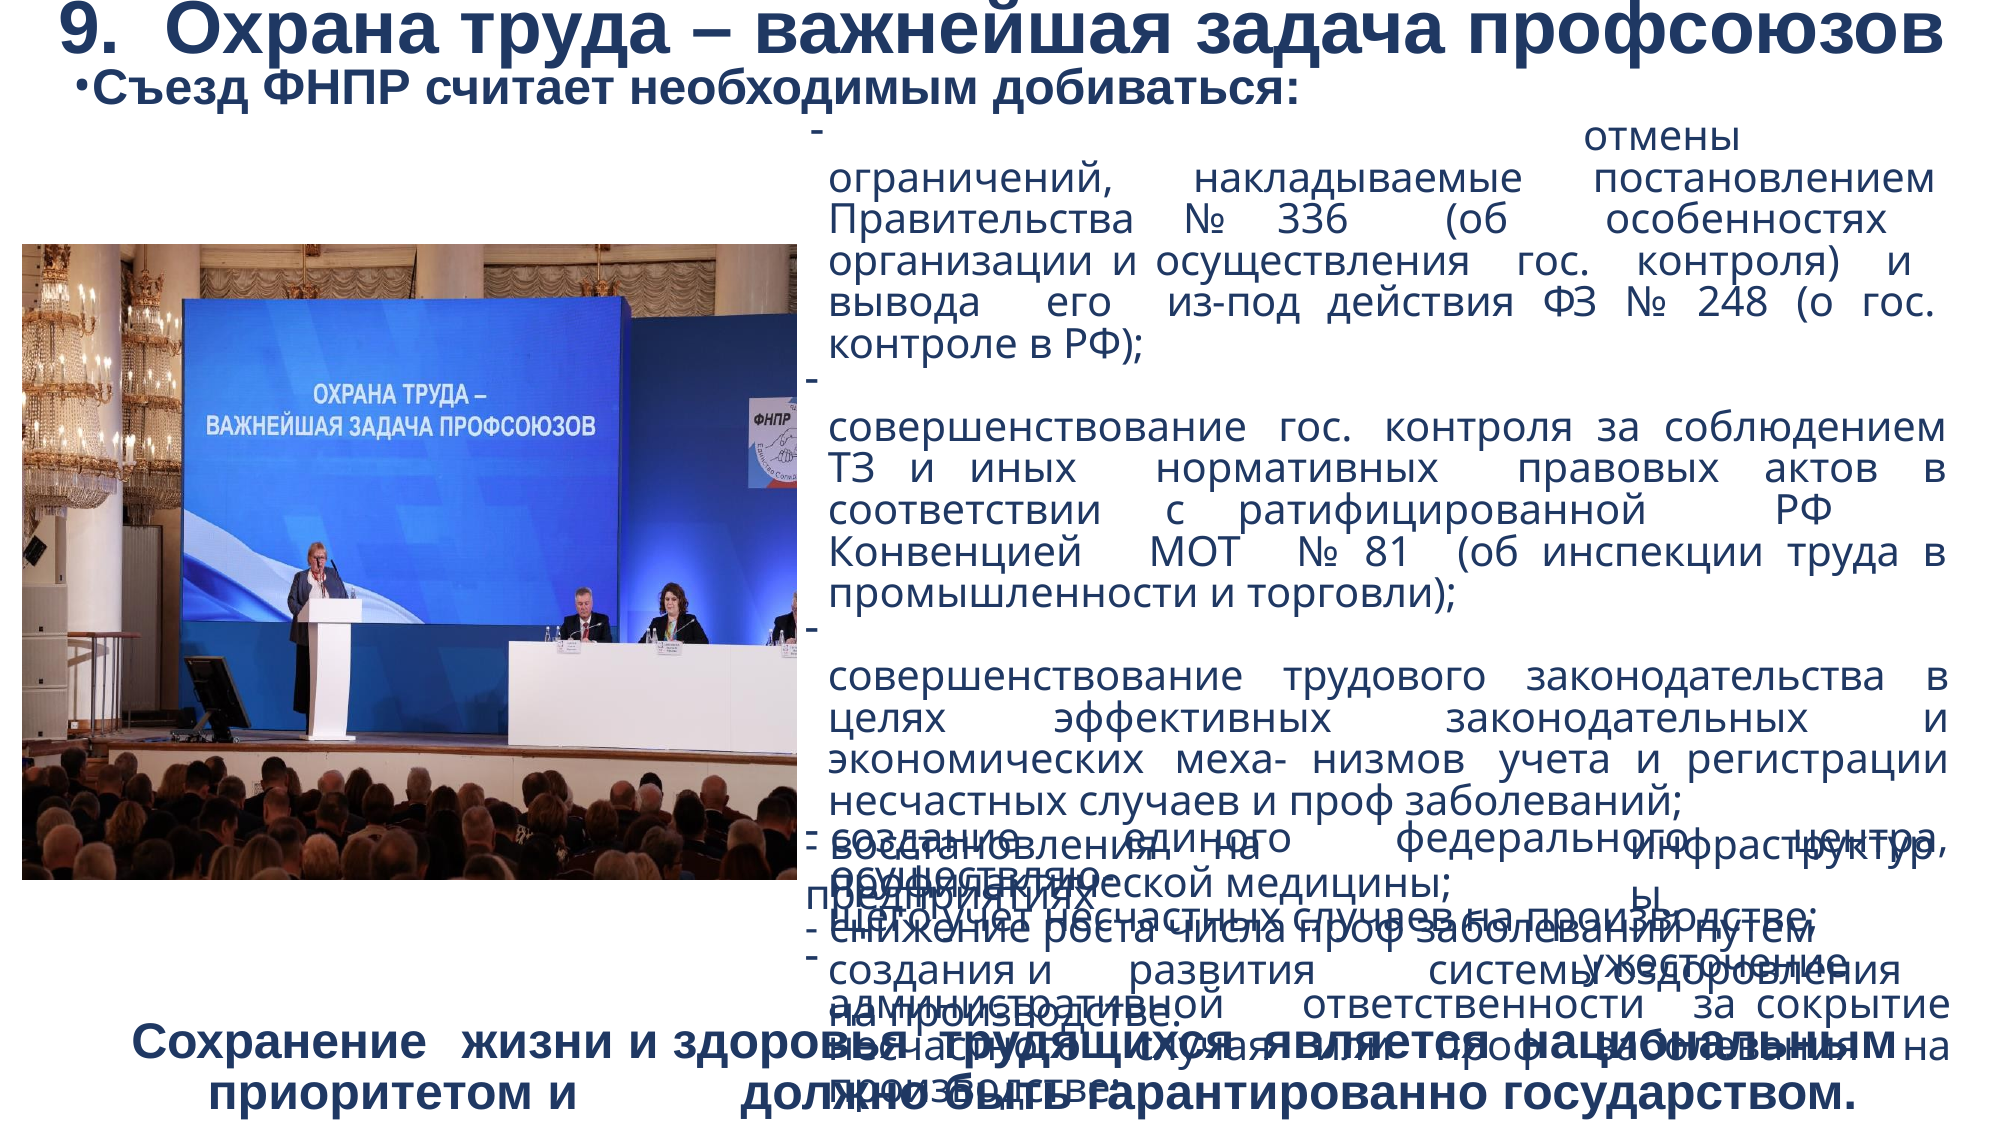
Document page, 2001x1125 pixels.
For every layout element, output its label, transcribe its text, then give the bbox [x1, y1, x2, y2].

text_box инфраструктуры [1627, 815, 1954, 857]
picture [21, 244, 797, 881]
text_box - восстановления на предприятиях [802, 815, 1586, 857]
text_box Съезд ФНПР считает необходимым добиваться: отмены ограничений, накладываемые постановлением Правительства № 336 (об особенностях организации и осуществления гос. контроля) и вывода его из-под действия ФЗ № 248 (о гос. контроле в РФ); совершенствование гос. контроля за соблюдением ТЗ и иных нормативных правовых актов в соответствии с ратифицированной РФ Конвенцией МОТ № 81 (об инспекции труда в промышленности и торговли); совершенствование трудового законодательства в целях эффективных законодательных и экономических меха- низмов учета и регистрации несчастных случаев и проф заболеваний; создание единого федерального центра, осуществляю- щего учет несчастных случаев на производстве; ужесточение административной ответственности за сокрытие несчастного случая или проф заболевания на производстве; [72, 57, 1958, 1111]
text_box профилактической медицины; - снижение роста числа проф заболеваний путем создания и развития системы оздоровления на производстве. Сохранение жизни и здоровья трудящихся является национальным приоритетом и должно быть гарантированно государством. [131, 857, 1957, 1120]
title 9. Охрана труда – важнейшая задача профсоюзов [56, 0, 1949, 167]
